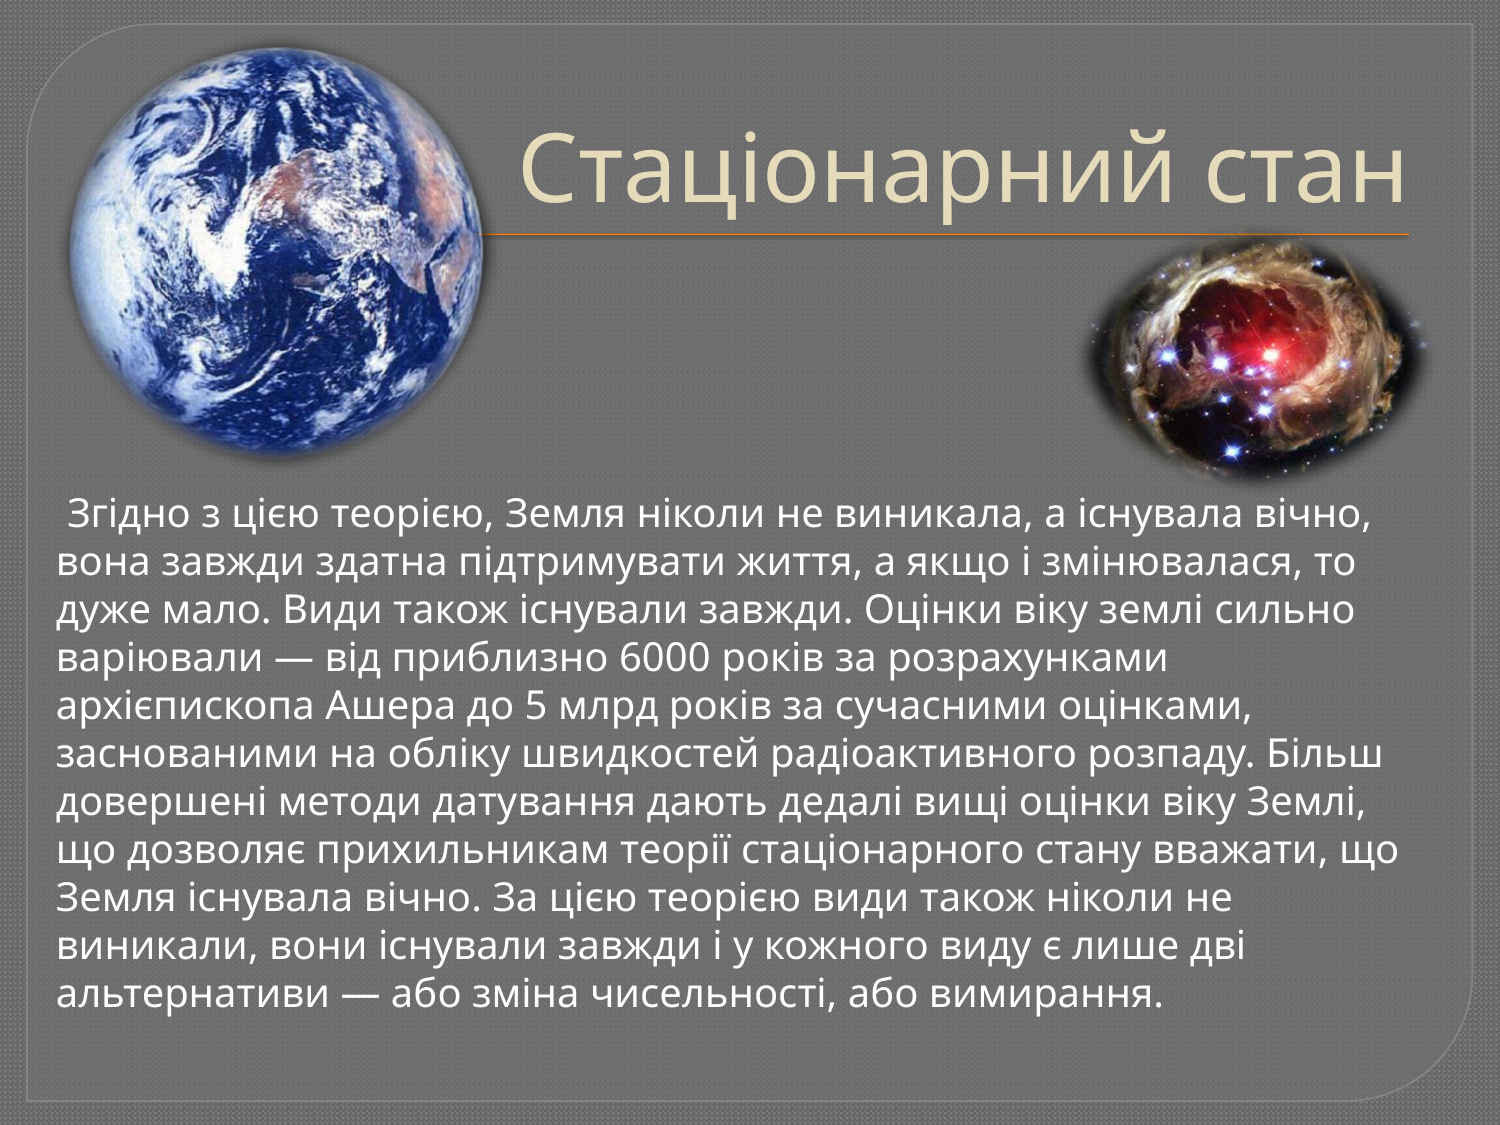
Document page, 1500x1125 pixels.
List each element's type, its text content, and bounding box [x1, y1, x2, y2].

picture [52, 30, 504, 476]
title Стаціонарний стан [510, 41, 1425, 230]
picture [1068, 219, 1441, 499]
list Згідно з цією теорією, Земля ніколи не виникала, а існувала вічно, вона завжди здатна підтримувати життя, а якщо і змінювалася, то дуже мало. Види також існували завжди. Оцінки віку землі сильно варіювали — від приблизно 6000 років за розрахунками архієпископа Ашера до 5 млрд років за сучасними оцінками, заснованими на обліку швидкостей радіоактивного розпаду. Більш довершені методи датування дають дедалі вищі оцінки віку Землі, що дозволяє прихильникам теорії стаціонарного стану вважати, що Земля існувала вічно. За цією теорією види також ніколи не виникали, вони існували завжди і у кожного виду є лише дві альтернативи — або зміна чисельності, або вимирання. [0, 479, 1447, 1024]
